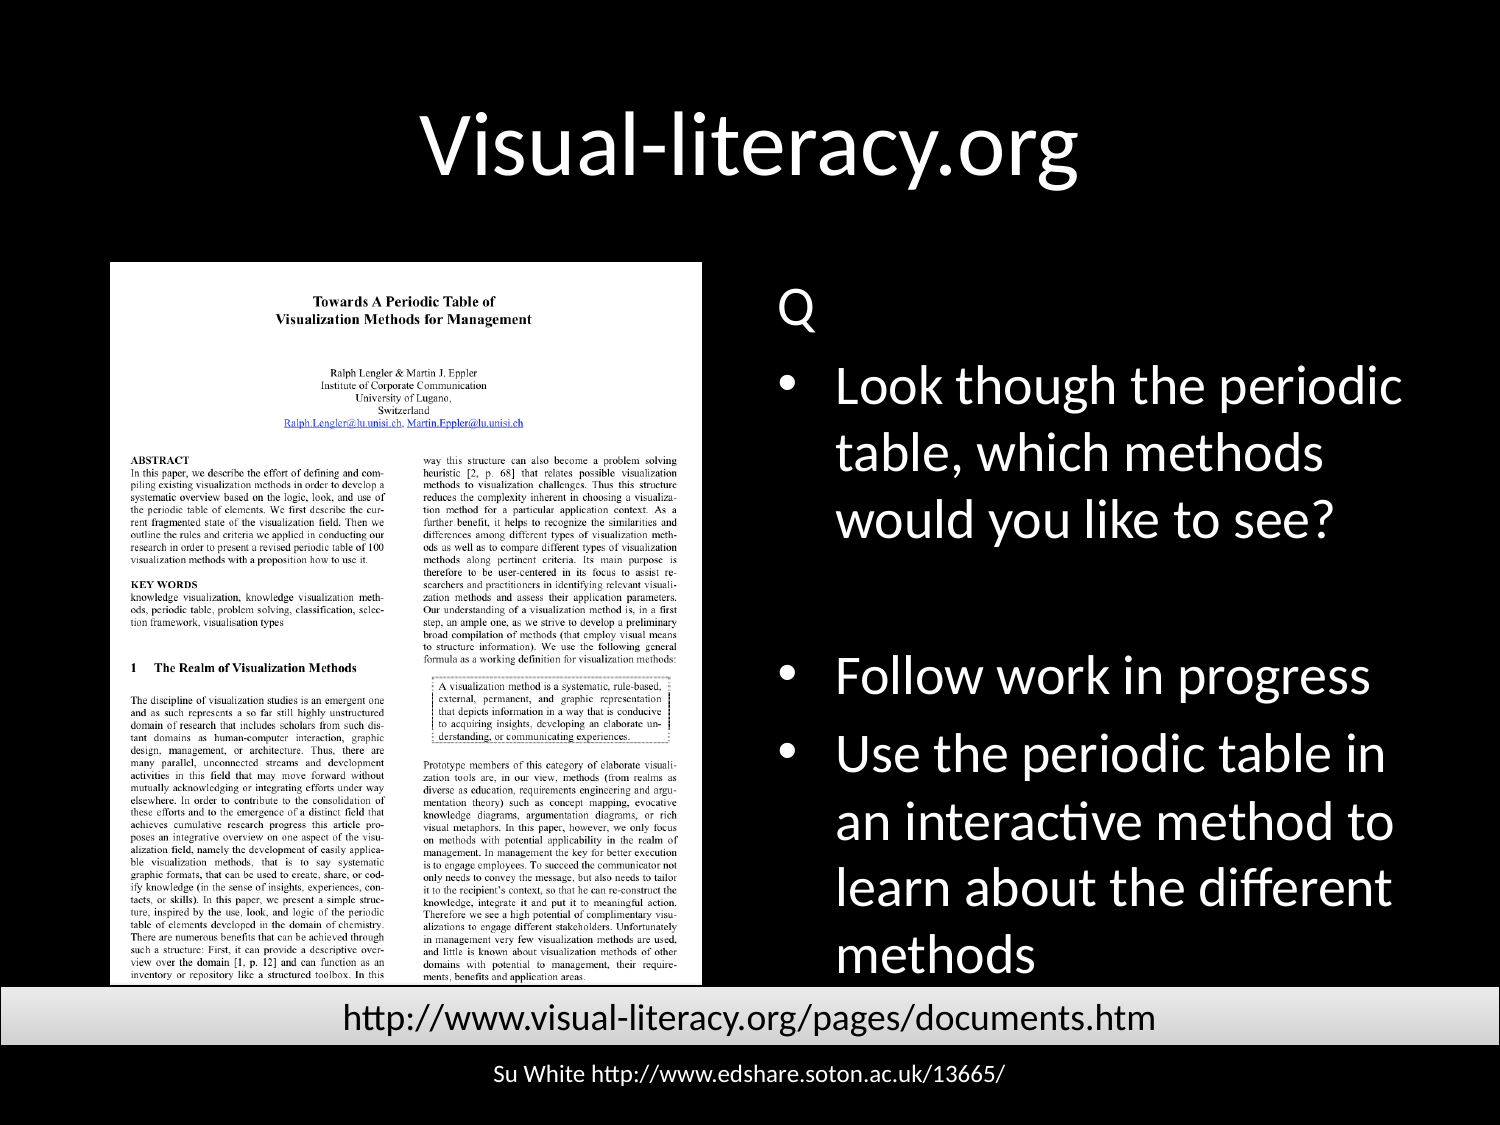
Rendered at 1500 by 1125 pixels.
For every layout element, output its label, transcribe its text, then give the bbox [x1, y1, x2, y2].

list Q Look though the periodic table, which methods would you like to see? Follow work in progress Use the periodic table in an interactive method to learn about the different methods [762, 262, 1425, 983]
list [74, 262, 738, 1006]
text_box http://www.visual-literacy.org/pages/documents.htm [0, 985, 1500, 1047]
title Visual-literacy.org [75, 45, 1425, 233]
footer Su White http://www.edshare.soton.ac.uk/13665/ [425, 1054, 1075, 1103]
